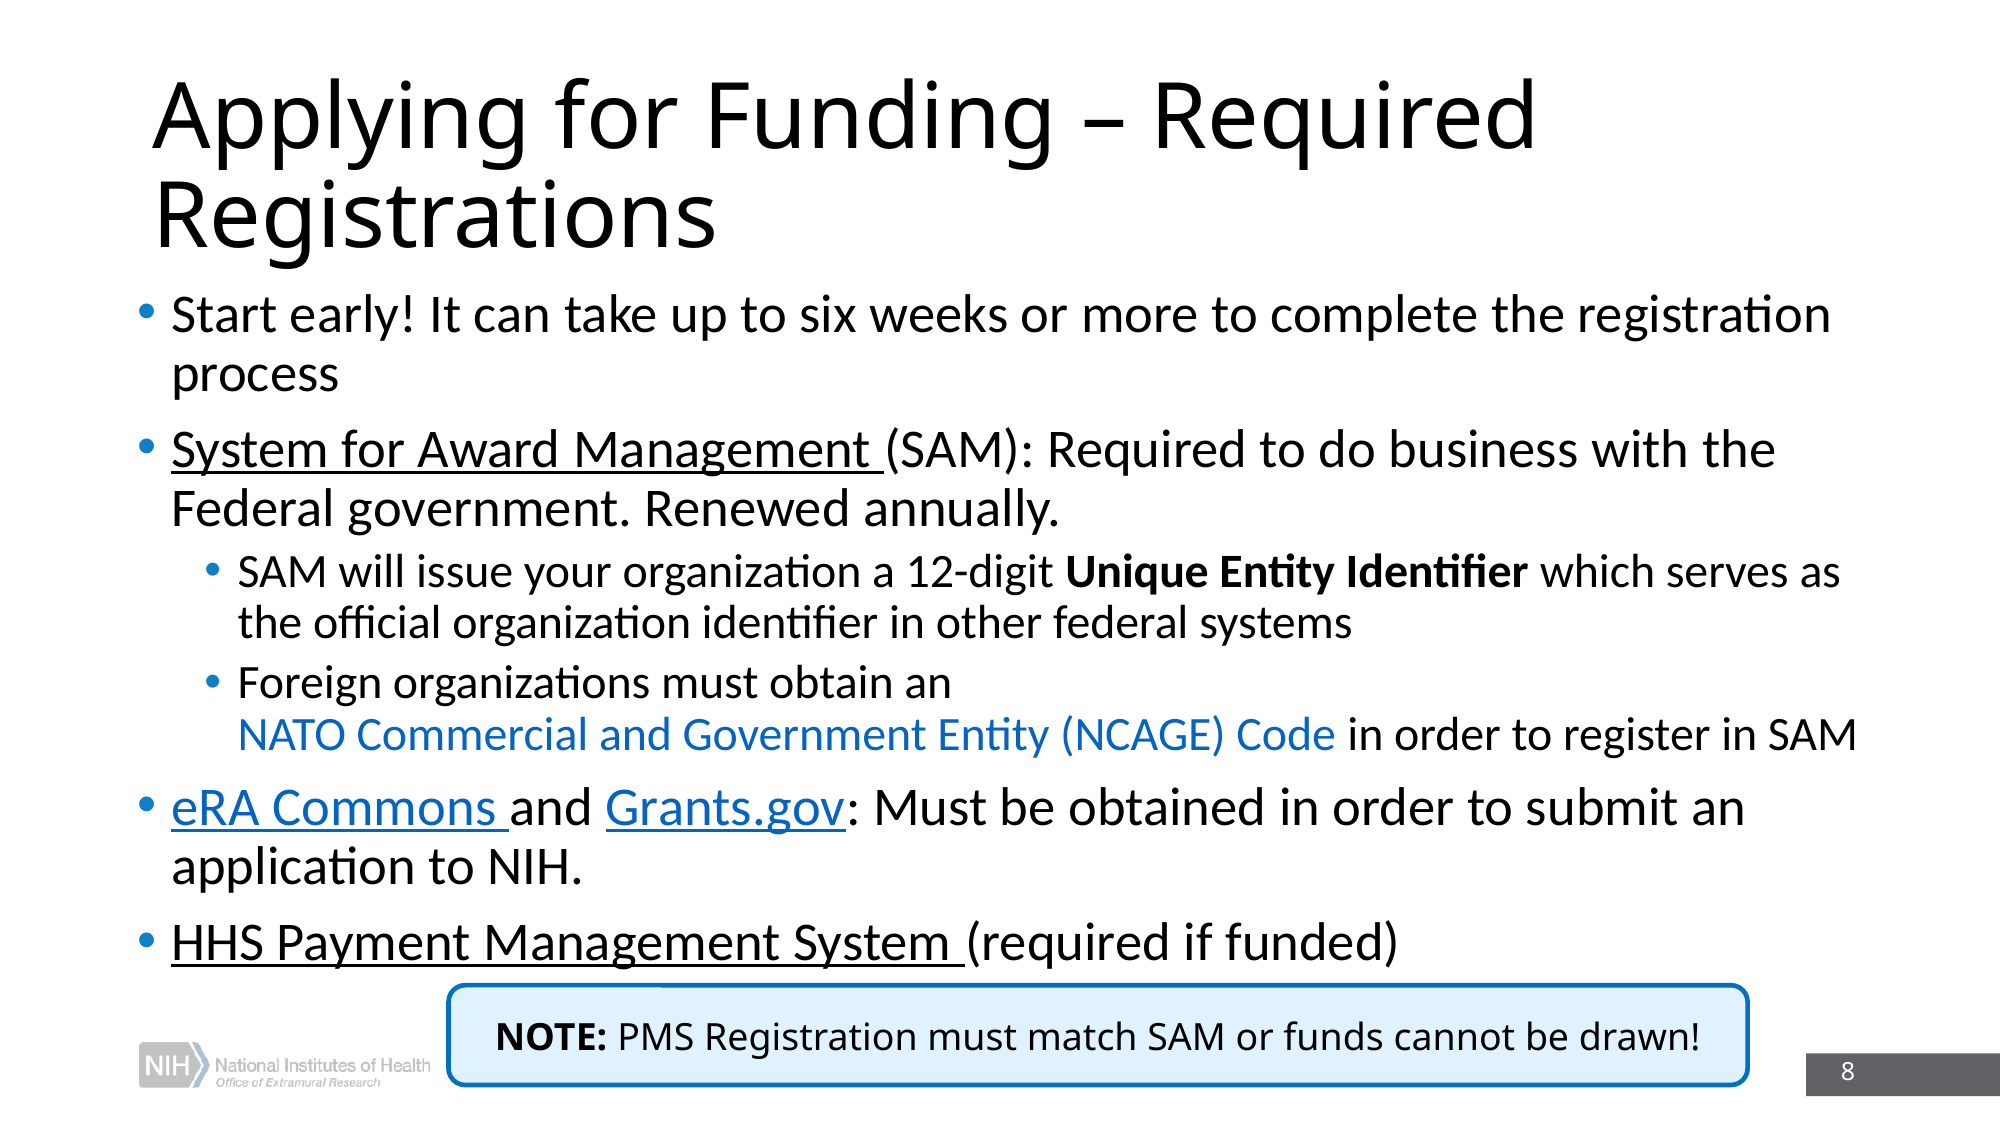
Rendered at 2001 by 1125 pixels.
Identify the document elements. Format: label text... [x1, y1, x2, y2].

text_box NOTE: PMS Registration must match SAM or funds cannot be drawn! [448, 985, 1748, 1086]
list Start early! It can take up to six weeks or more to complete the registration process System for Award Management (SAM): Required to do business with the Federal government. Renewed annually. SAM will issue your organization a 12-digit Unique Entity Identifier which serves as the official organization identifier in other federal systems Foreign organizations must obtain an NATO Commercial and Government Entity (NCAGE) Code in order to register in SAM eRA Commons and Grants.gov: Must be obtained in order to submit an application to NIH. HHS Payment Management System (required if funded) [123, 277, 1920, 992]
slide_number 8 [1419, 1042, 1870, 1103]
title Applying for Funding – Required Registrations [137, 59, 1863, 278]
picture [139, 1042, 430, 1088]
